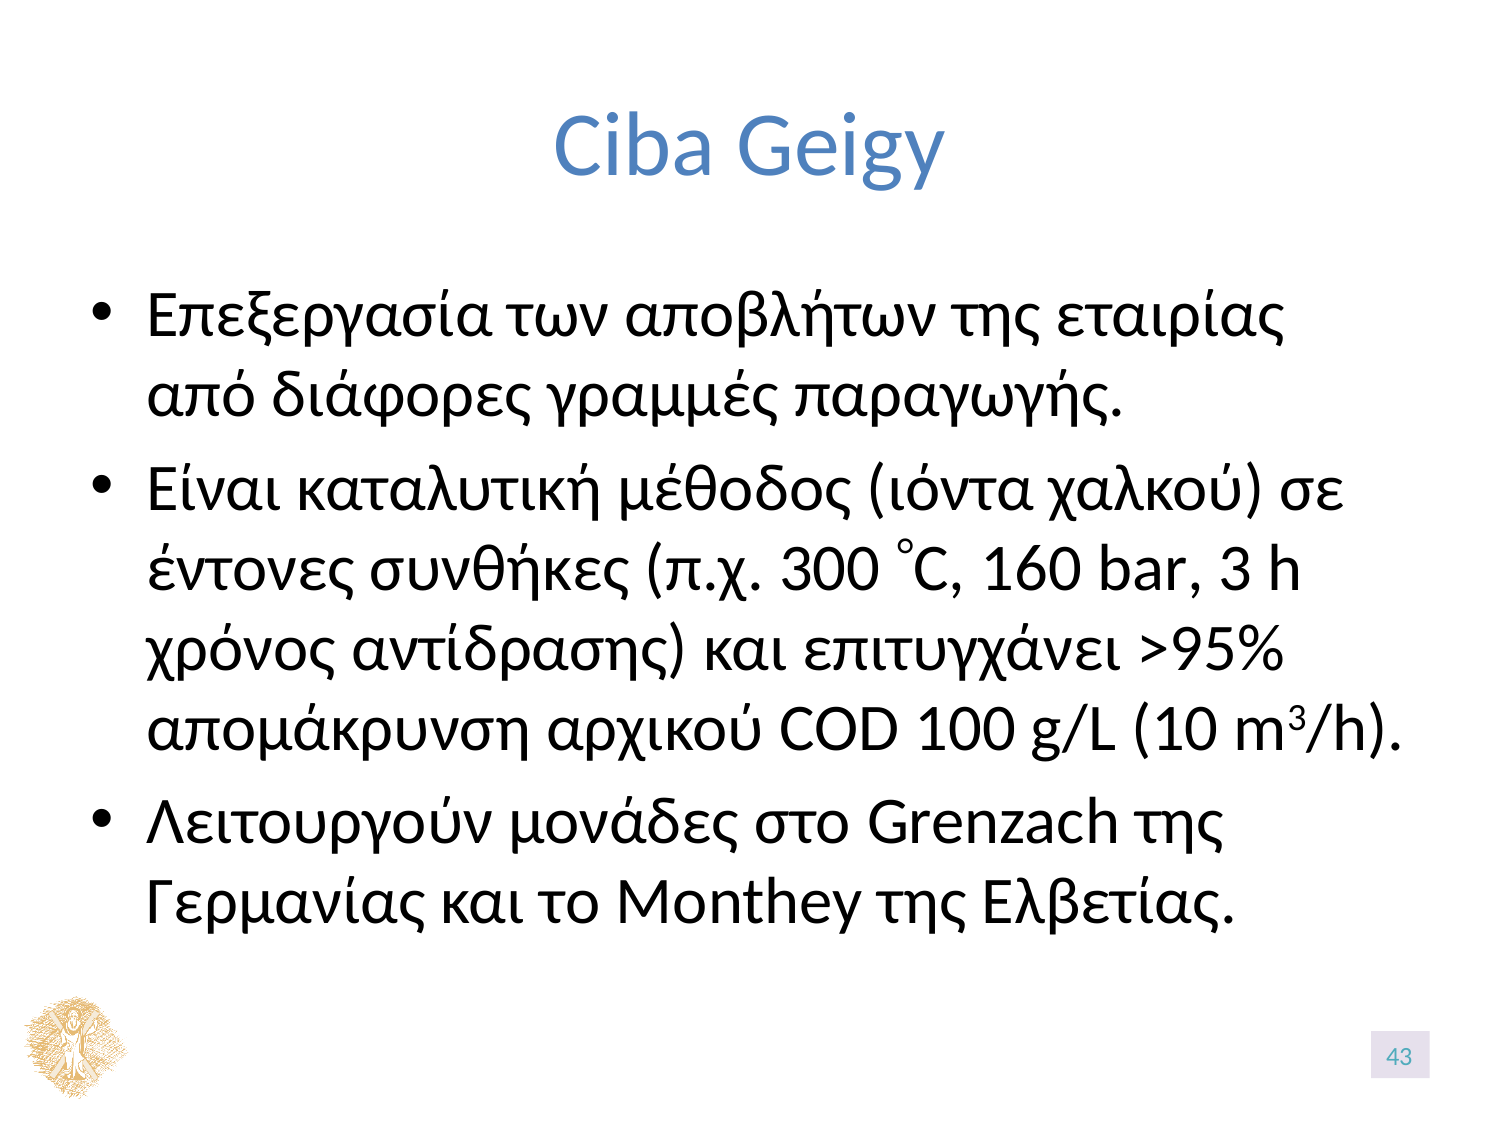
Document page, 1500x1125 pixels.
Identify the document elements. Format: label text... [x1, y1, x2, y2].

title Ciba Geigy [75, 45, 1425, 233]
text_box 43 [1371, 1031, 1430, 1079]
picture [17, 986, 137, 1103]
list Επεξεργασία των αποβλήτων της εταιρίας από διάφορες γραμμές παραγωγής. Είναι καταλυτική μέθοδος (ιόντα χαλκού) σε έντονες συνθήκες (π.χ. 300 C, 160 bar, 3 h χρόνος αντίδρασης) και επιτυγχάνει >95% απομάκρυνση αρχικού COD 100 g/L (10 m3/h). Λειτουργούν μονάδες στο Grenzach της Γερμανίας και το Monthey της Ελβετίας. [75, 262, 1425, 1005]
